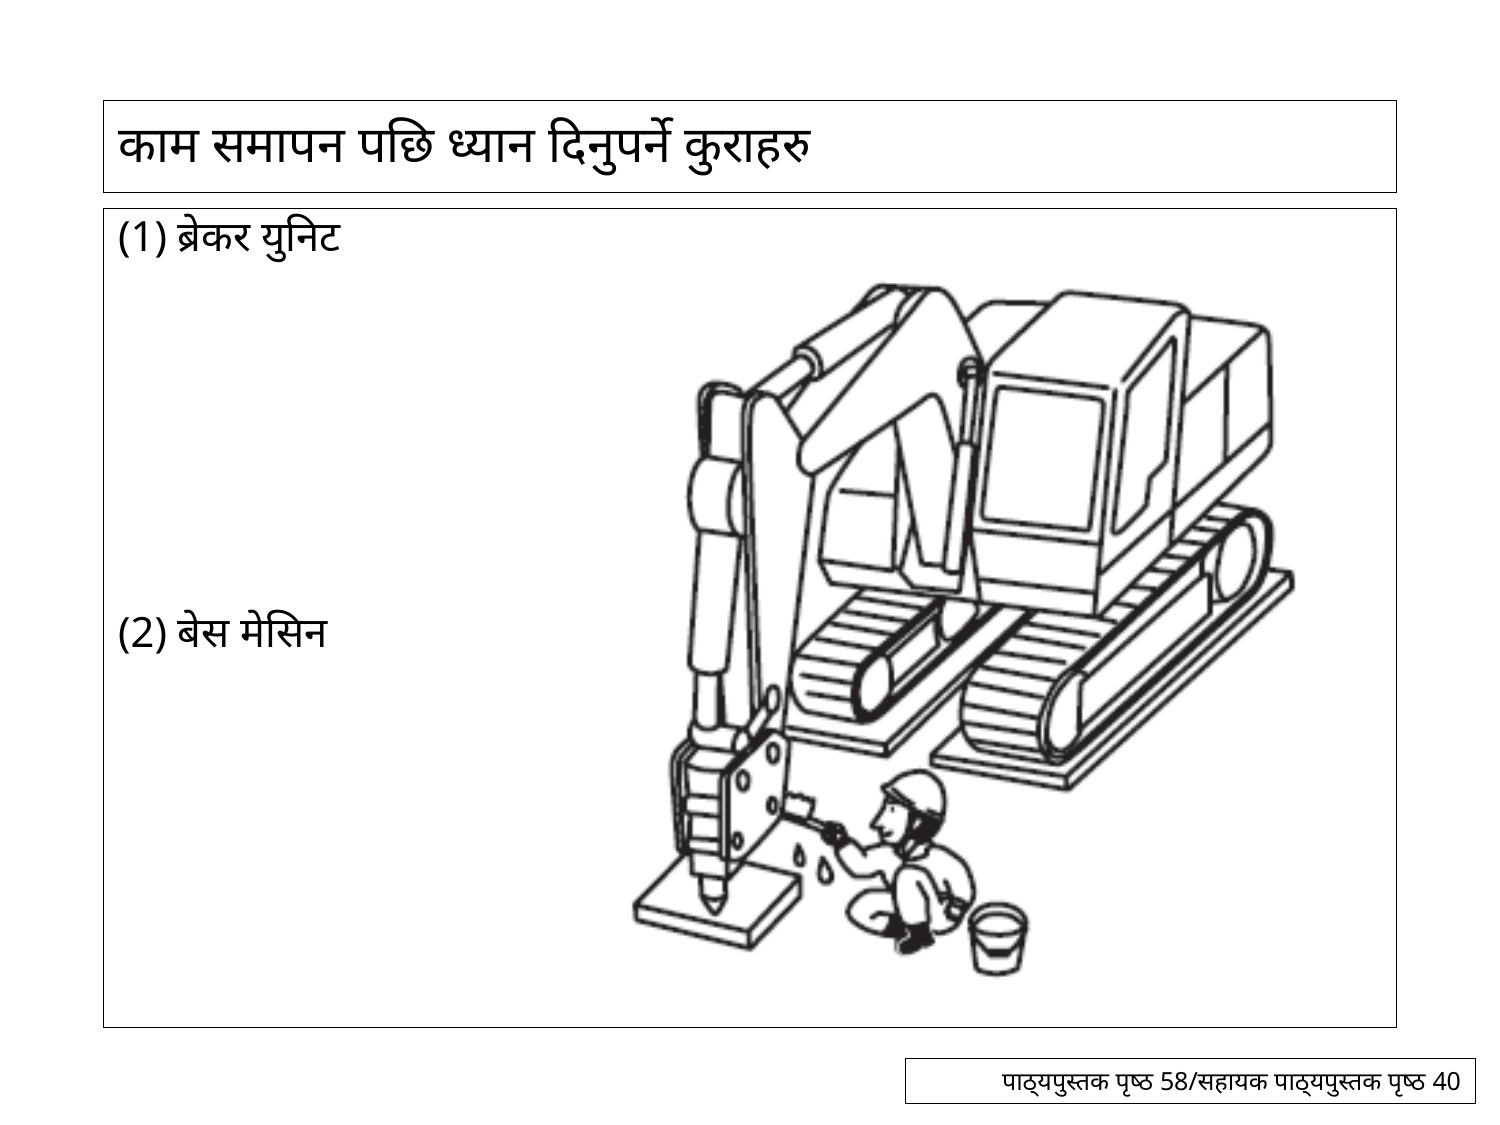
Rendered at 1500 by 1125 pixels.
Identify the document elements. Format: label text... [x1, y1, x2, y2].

text_box पाठ्यपुस्तक पृष्ठ 58/सहायक पाठ्यपुस्तक पृष्ठ 40 [905, 1058, 1476, 1104]
title काम समापन पछि ध्यान दिनुपर्ने कुराहरु [103, 100, 1397, 193]
picture [628, 223, 1339, 1026]
text_box (1) ब्रेकर युनिट (2) बेस मेसिन [103, 208, 1397, 1028]
